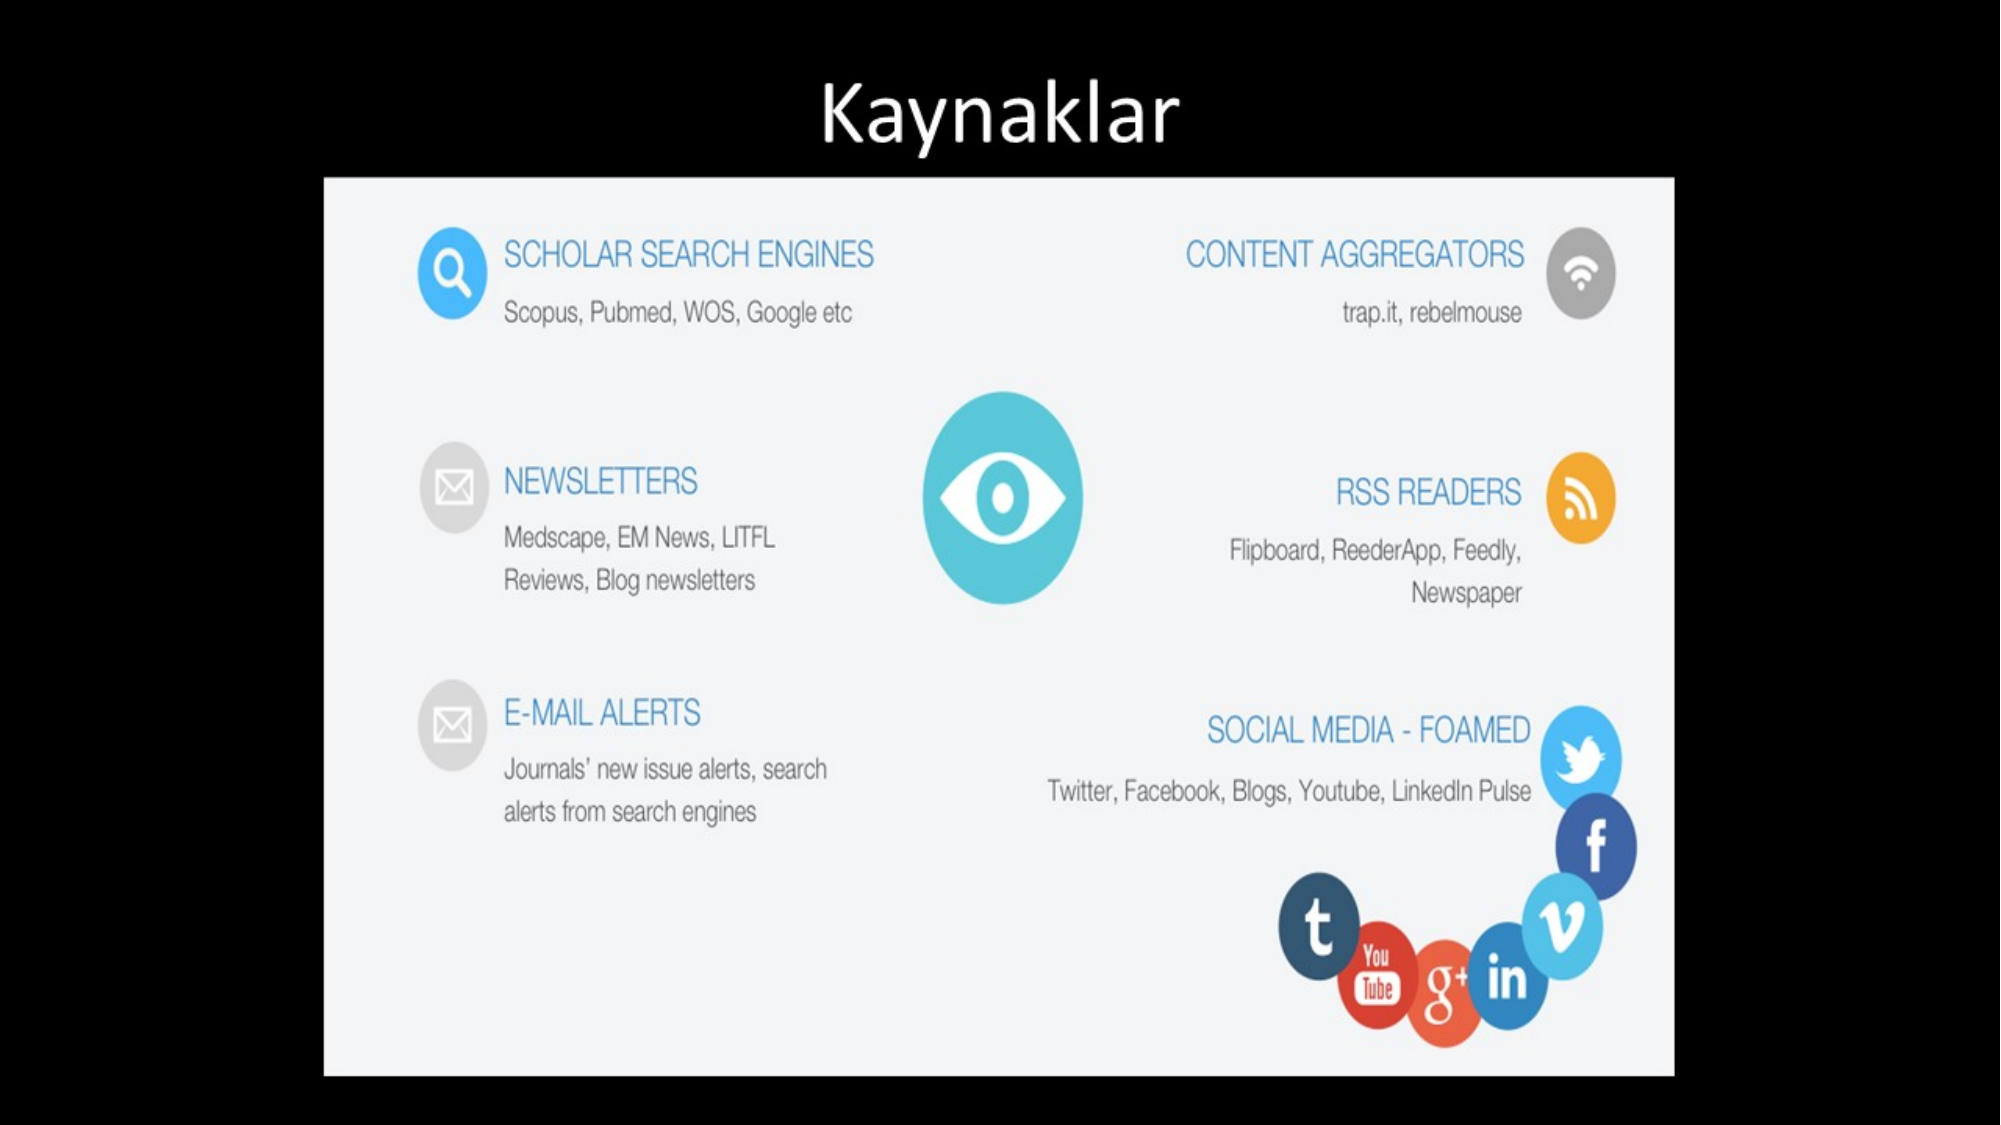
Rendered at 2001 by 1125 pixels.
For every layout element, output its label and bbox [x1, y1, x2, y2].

picture [249, 0, 1750, 1125]
